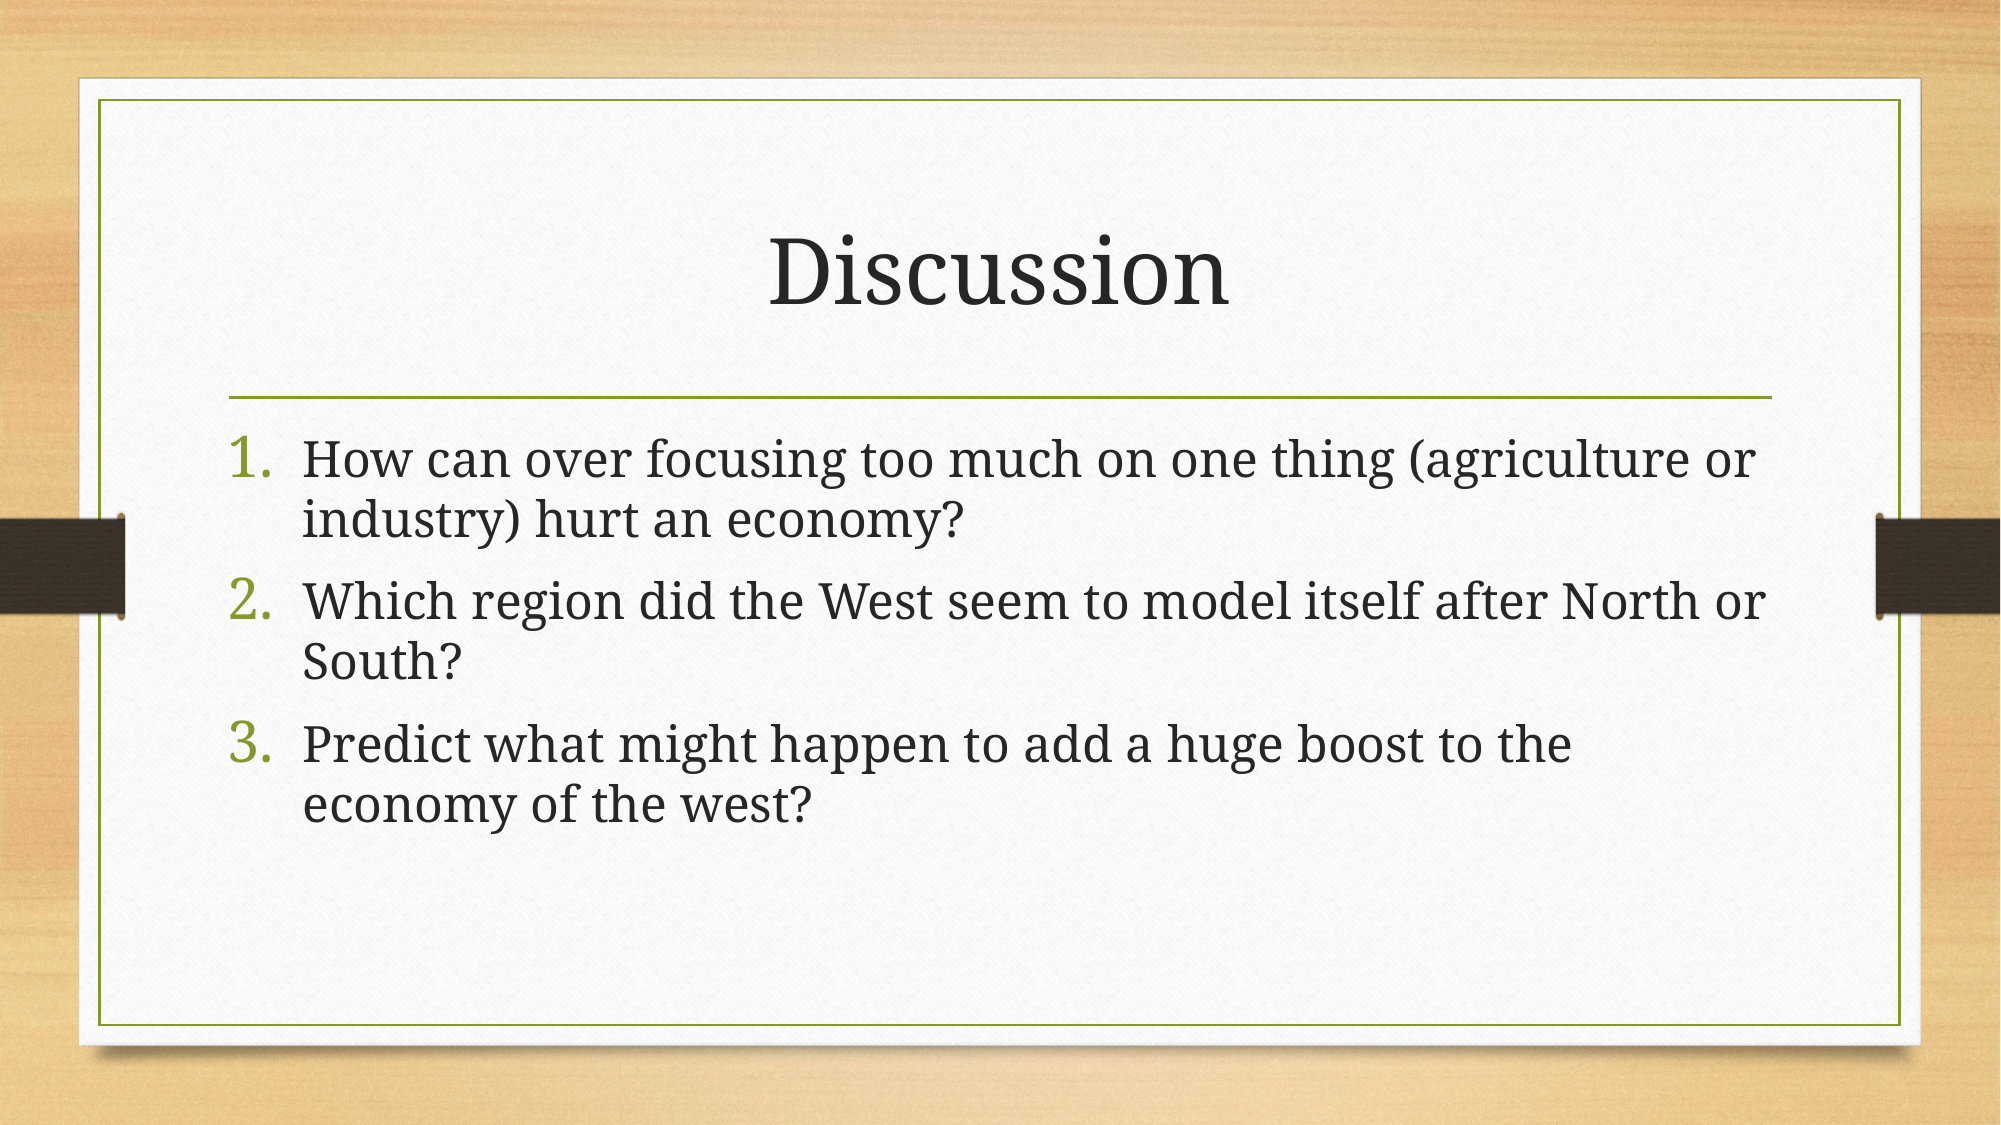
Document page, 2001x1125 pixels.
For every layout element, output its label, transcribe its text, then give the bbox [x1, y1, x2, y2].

list How can over focusing too much on one thing (agriculture or industry) hurt an economy? Which region did the West seem to model itself after North or South? Predict what might happen to add a huge boost to the economy of the west? [212, 419, 1788, 964]
picture [0, 0, 2001, 1125]
title Discussion [212, 161, 1788, 375]
